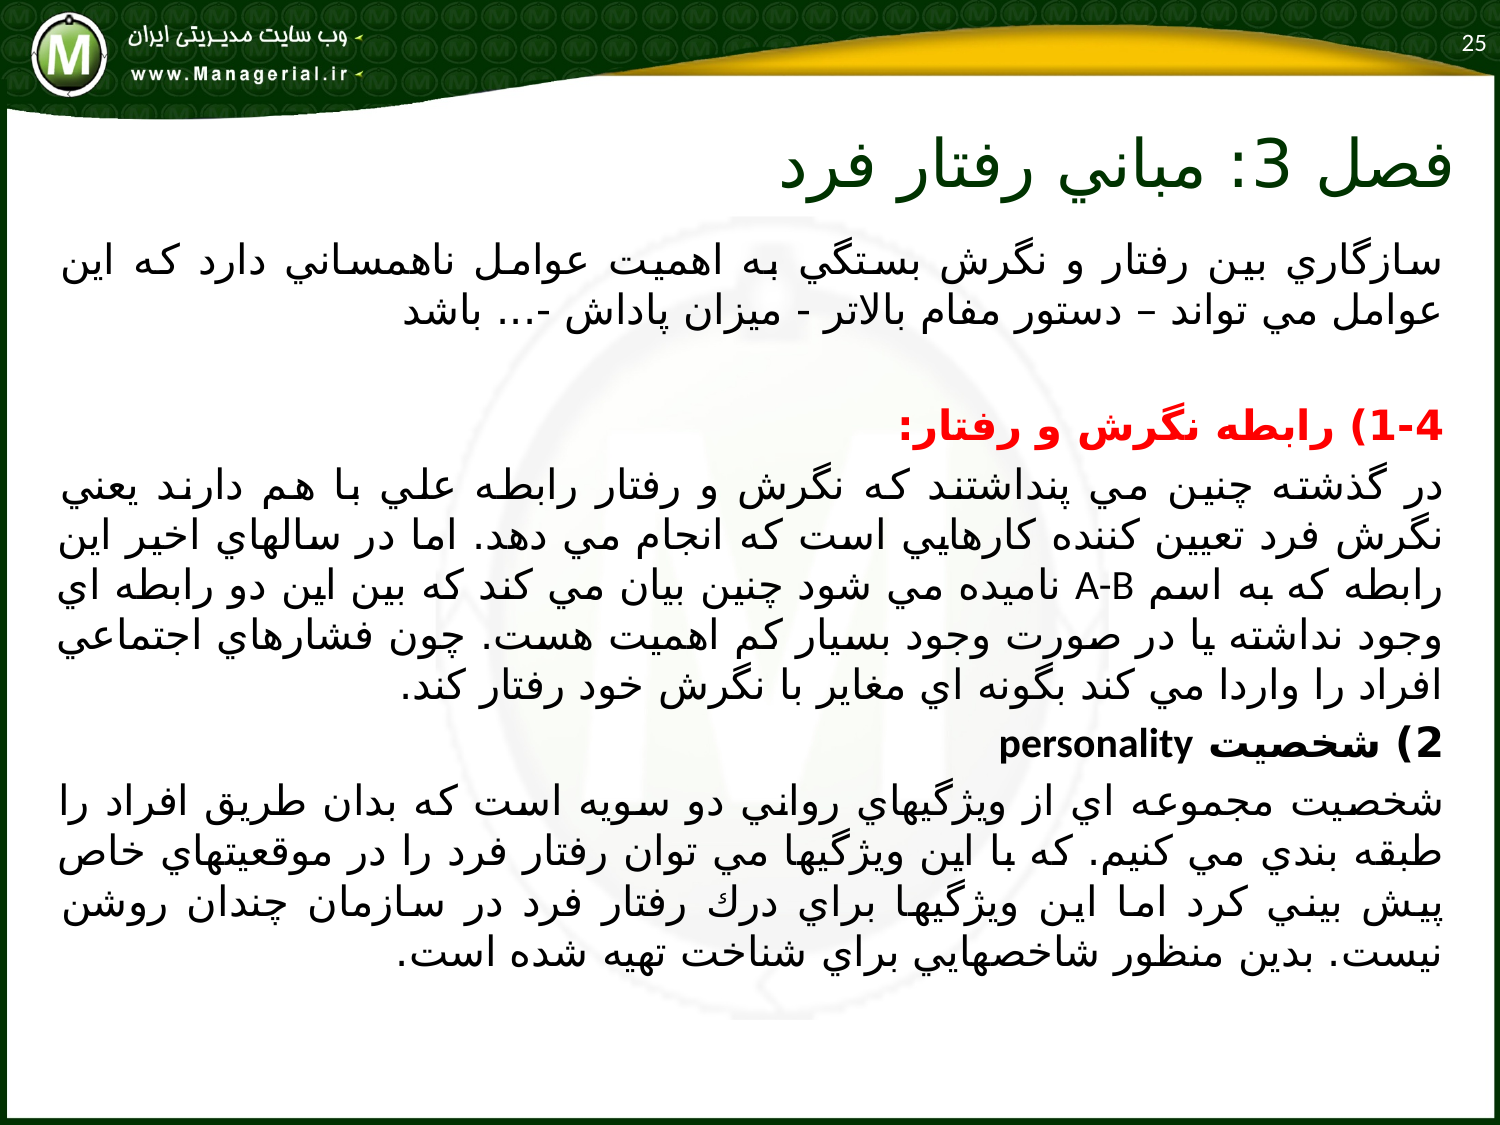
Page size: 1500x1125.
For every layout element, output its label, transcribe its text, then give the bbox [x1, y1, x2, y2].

title فصل 3: مباني رفتار فرد [371, 113, 1471, 197]
picture [0, 0, 1500, 1125]
slide_number 25 [1446, 19, 1500, 86]
list سازگاري بين رفتار و نگرش بستگي به اهميت عوامل ناهمساني دارد كه اين عوامل مي تواند – دستور مفام بالاتر - ميزان پاداش -... باشد 1-4) رابطه نگرش و رفتار: در گذشته چنين مي پنداشتند كه نگرش و رفتار رابطه علي با هم دارند يعني نگرش فرد تعيين كننده كارهايي است كه انجام مي دهد. اما در سالهاي اخير اين رابطه كه به اسم A-B ناميده مي شود چنين بيان مي كند كه بين اين دو رابطه اي وجود نداشته يا در صورت وجود بسيار كم اهميت هست. چون فشارهاي اجتماعي افراد را واردا مي كند بگونه اي مغاير با نگرش خود رفتار كند. 2) شخصیت personality شخصيت مجموعه اي از ويژگيهاي رواني دو سويه است كه بدان طريق افراد را طبقه بندي مي كنيم. كه با اين ويژگيها مي توان رفتار فرد را در موقعيتهاي خاص پيش بيني كرد اما اين ويژگيها براي درك رفتار فرد در سازمان چندان روشن نيست. بدين منظور شاخصهايي براي شناخت تهيه شده است. [41, 224, 1459, 1088]
